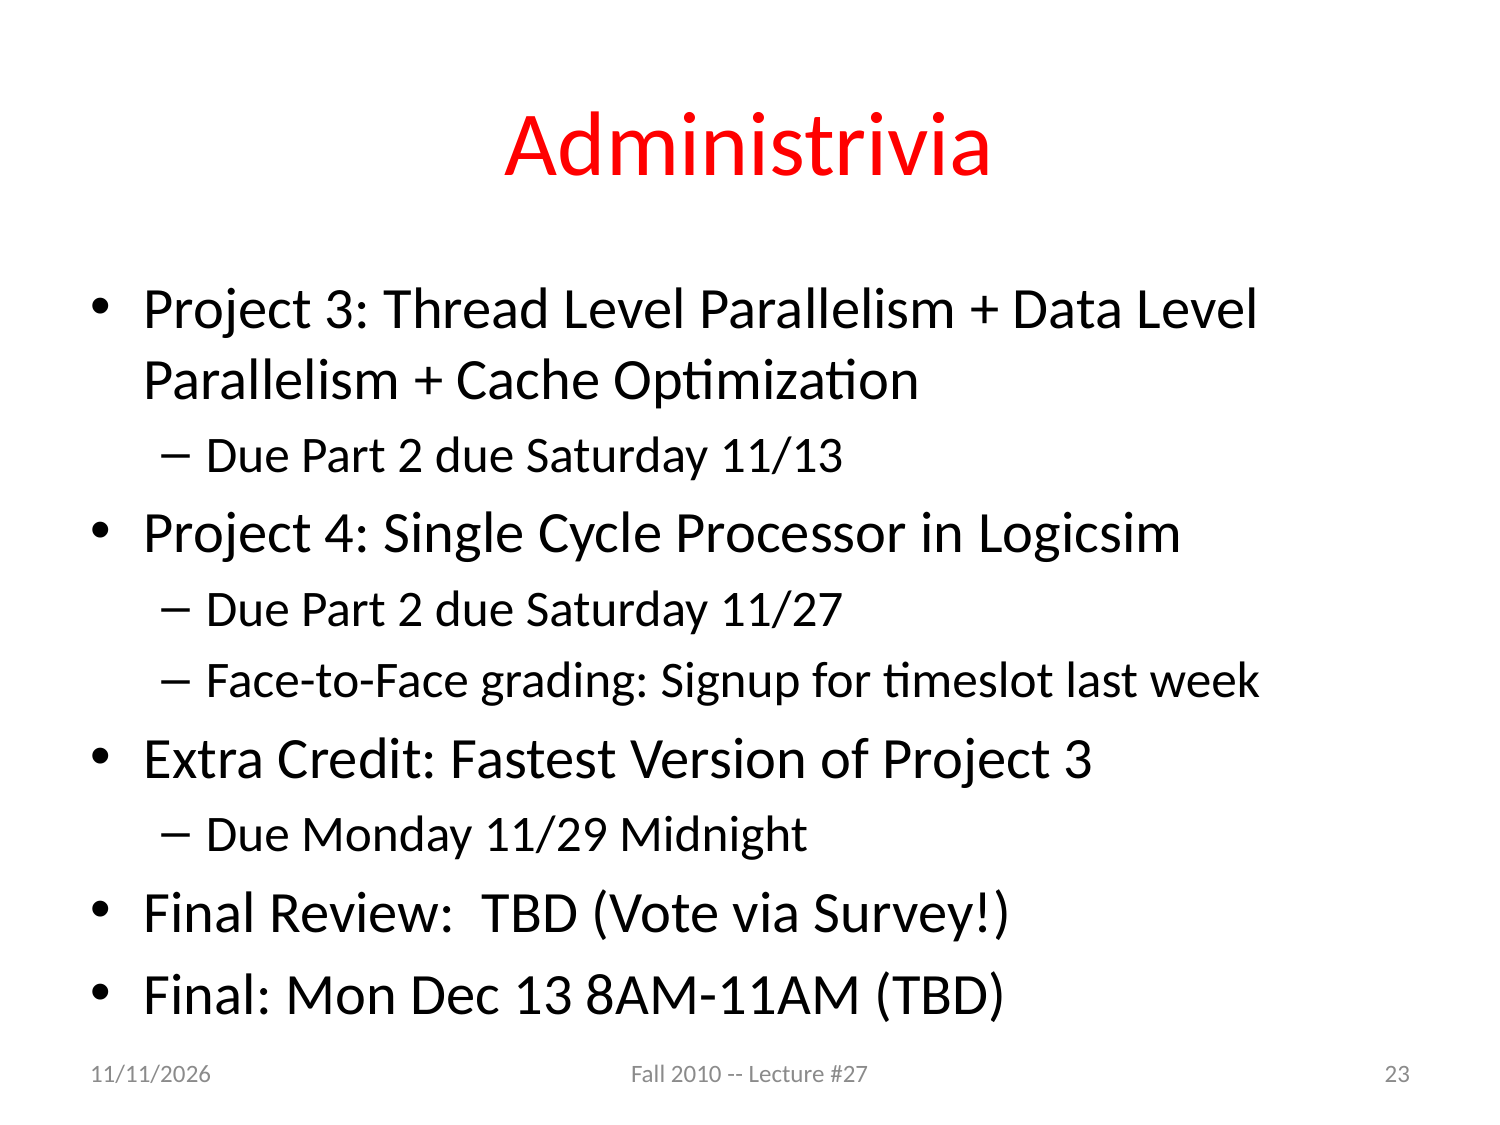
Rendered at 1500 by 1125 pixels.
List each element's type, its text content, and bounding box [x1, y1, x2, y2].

footer Fall 2010 -- Lecture #27 [512, 1042, 988, 1103]
title Administrivia [75, 45, 1425, 233]
slide_number 23 [1074, 1042, 1425, 1103]
list Project 3: Thread Level Parallelism + Data Level Parallelism + Cache Optimization Due Part 2 due Saturday 11/13 Project 4: Single Cycle Processor in Logicsim Due Part 2 due Saturday 11/27 Face-to-Face grading: Signup for timeslot last week Extra Credit: Fastest Version of Project 3 Due Monday 11/29 Midnight Final Review: TBD (Vote via Survey!) Final: Mon Dec 13 8AM-11AM (TBD) [75, 262, 1425, 1039]
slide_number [75, 1042, 425, 1103]
